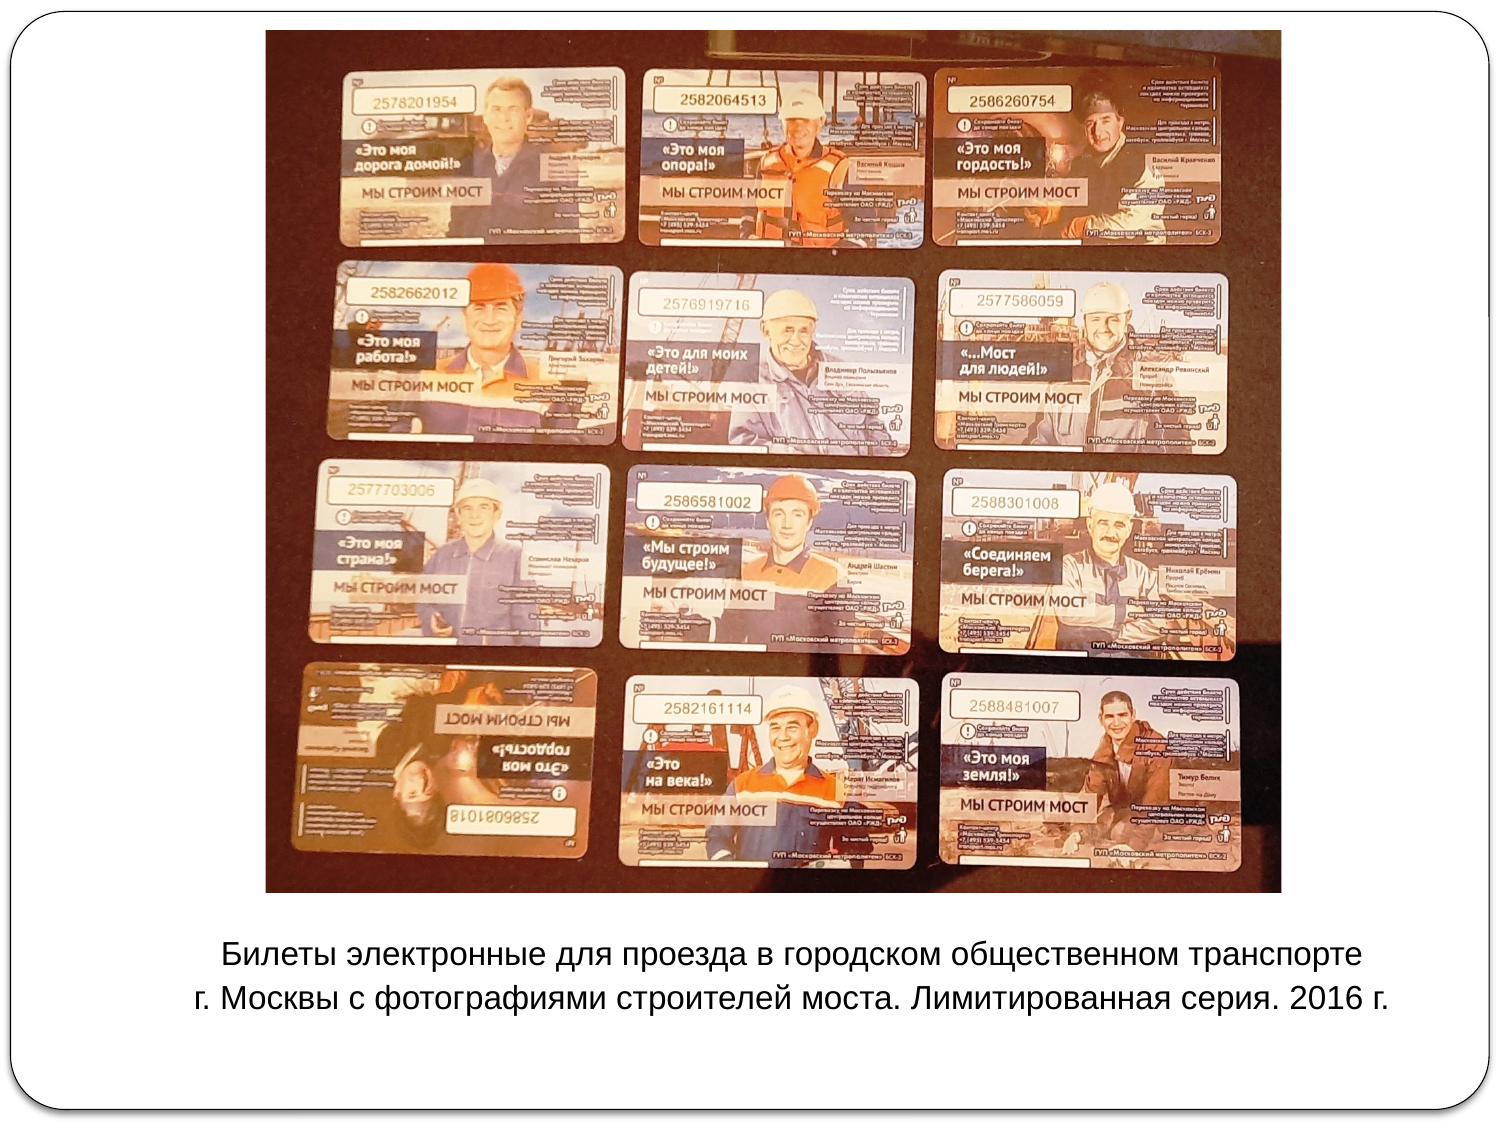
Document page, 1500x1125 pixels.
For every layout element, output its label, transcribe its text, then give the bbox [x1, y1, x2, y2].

picture [265, 30, 1282, 893]
list Билеты электронные для проезда в городском общественном транспорте г. Москвы с фотографиями строителей моста. Лимитированная серия. 2016 г. [147, 920, 1447, 1110]
